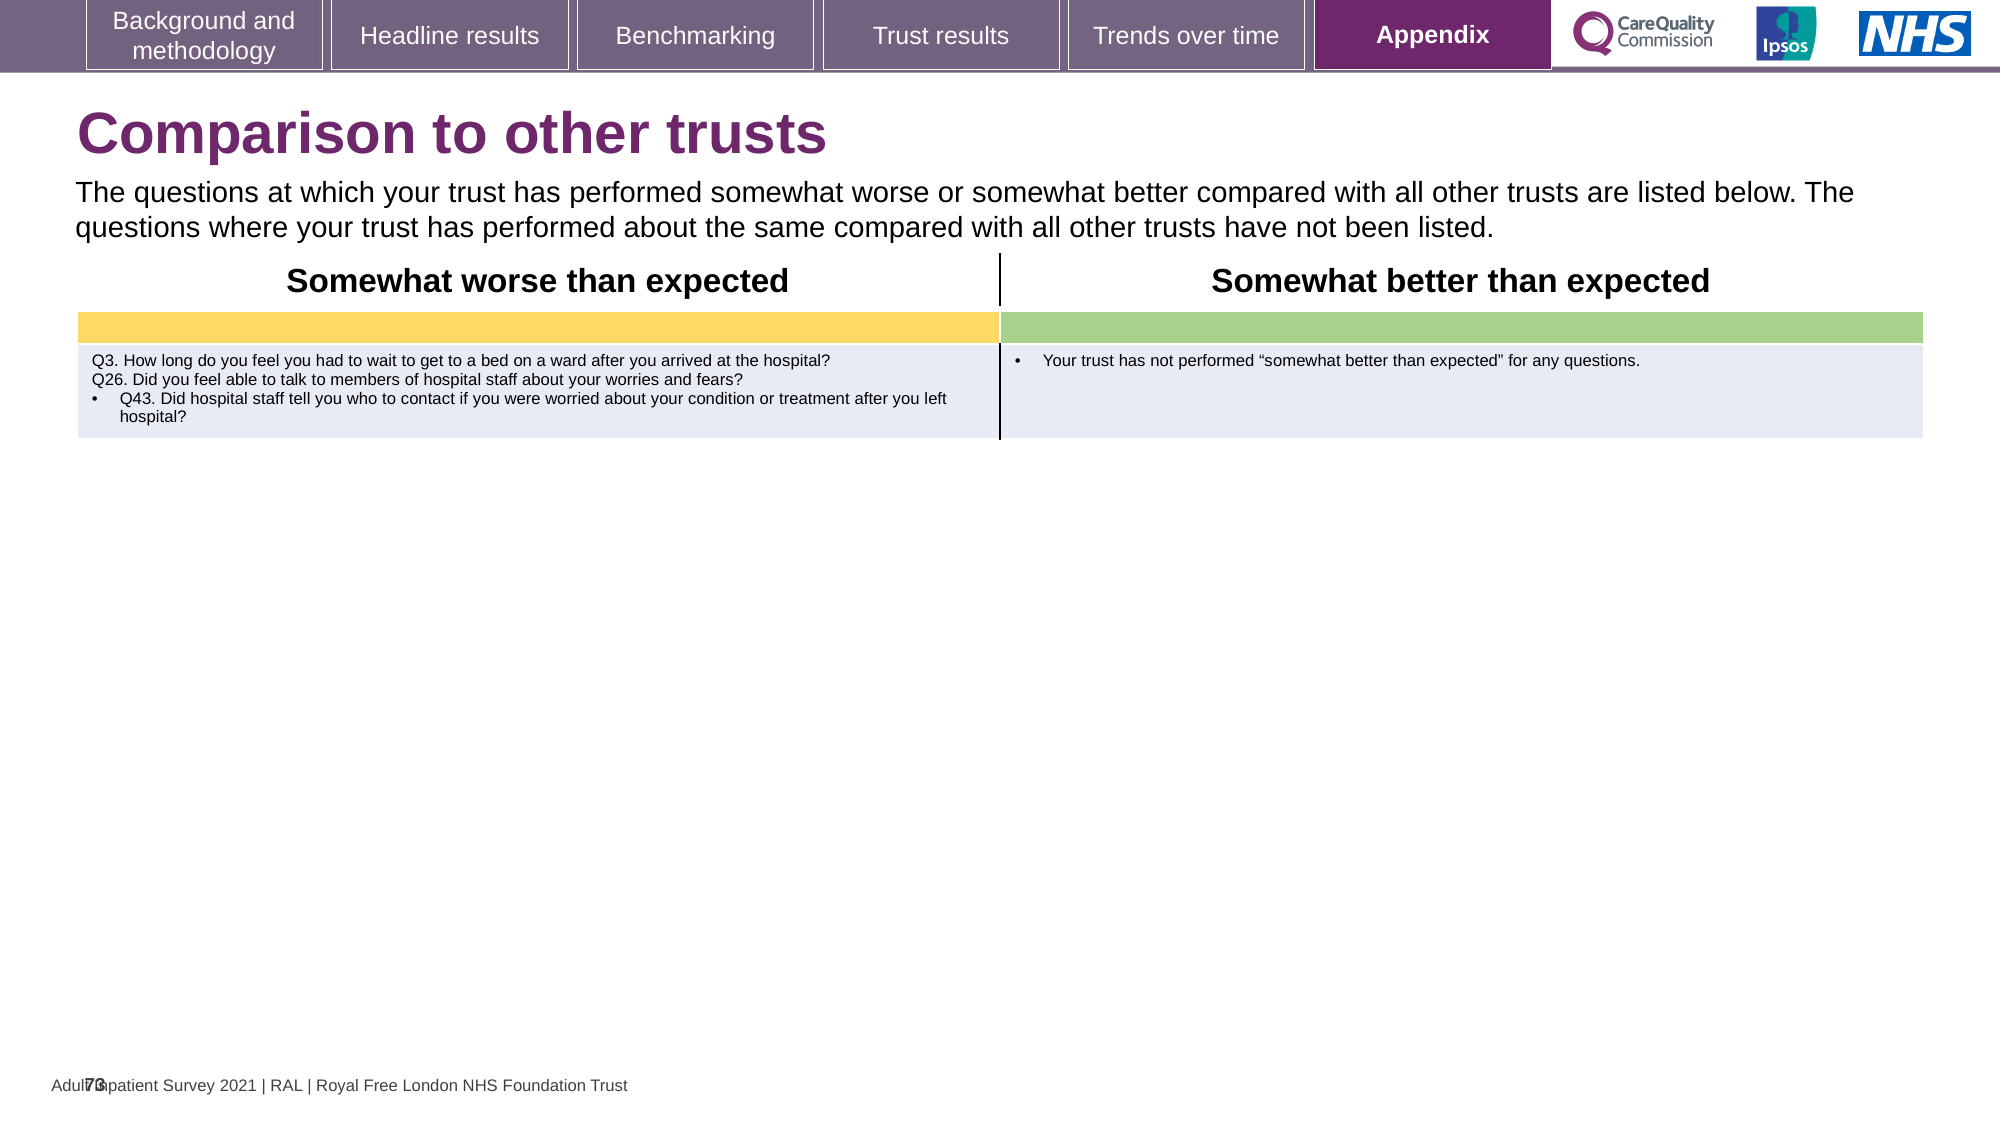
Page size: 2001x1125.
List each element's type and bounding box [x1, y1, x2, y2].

picture [1859, 11, 1971, 56]
table_cell [1001, 345, 1923, 438]
table_cell [1001, 312, 1923, 343]
text_box [60, 165, 1887, 251]
picture [1573, 11, 1715, 56]
title [62, 81, 1936, 189]
table_cell [78, 345, 999, 438]
picture [1756, 6, 1817, 61]
table_header [1001, 255, 1923, 306]
text_box [84, 1065, 122, 1125]
table_header [78, 255, 999, 306]
chart [0, 0, 334, 84]
table_cell [78, 312, 999, 343]
